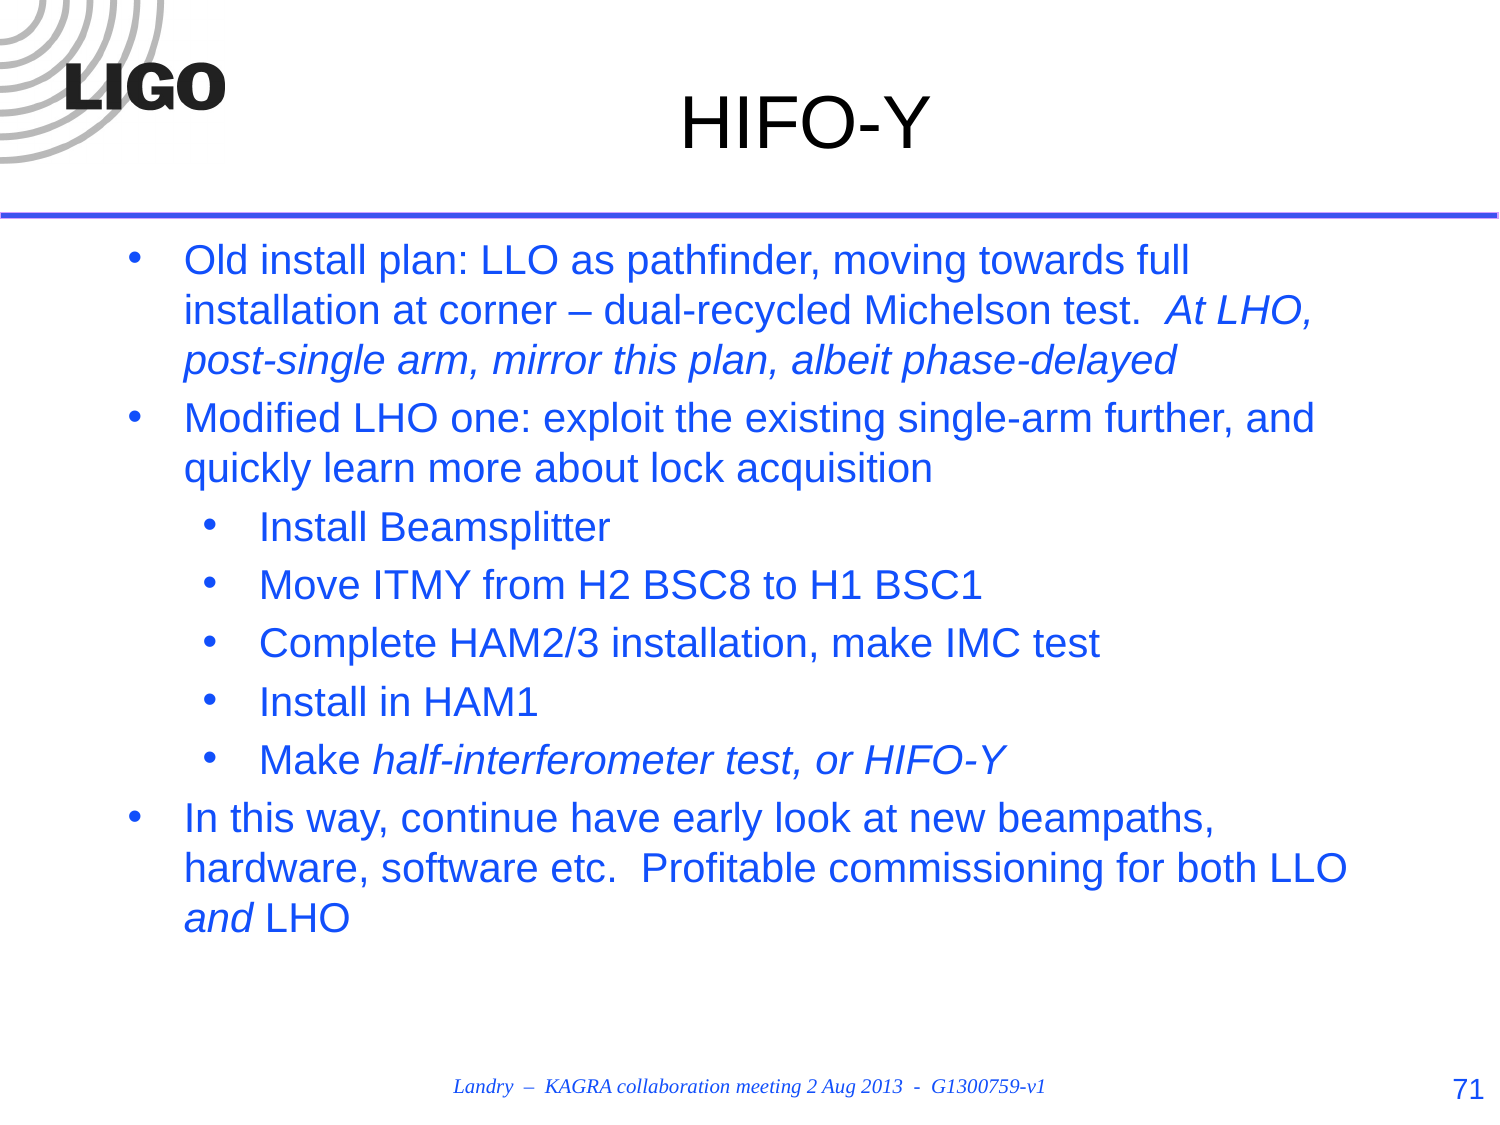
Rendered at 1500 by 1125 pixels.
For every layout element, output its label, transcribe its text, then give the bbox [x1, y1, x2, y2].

text_box 71 [1424, 1049, 1500, 1125]
picture [0, 0, 225, 164]
title HIFO-Y [212, 24, 1400, 213]
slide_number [389, 1066, 1111, 1105]
text_box Old install plan: LLO as pathfinder, moving towards full installation at corner – dual-recycled Michelson test. At LHO, post-single arm, mirror this plan, albeit phase-delayed Modified LHO one: exploit the existing single-arm further, and quickly learn more about lock acquisition Install Beamsplitter Move ITMY from H2 BSC8 to H1 BSC1 Complete HAM2/3 installation, make IMC test Install in HAM1 Make half-interferometer test, or HIFO-Y In this way, continue have early look at new beampaths, hardware, software etc. Profitable commissioning for both LLO and LHO [112, 224, 1388, 1038]
